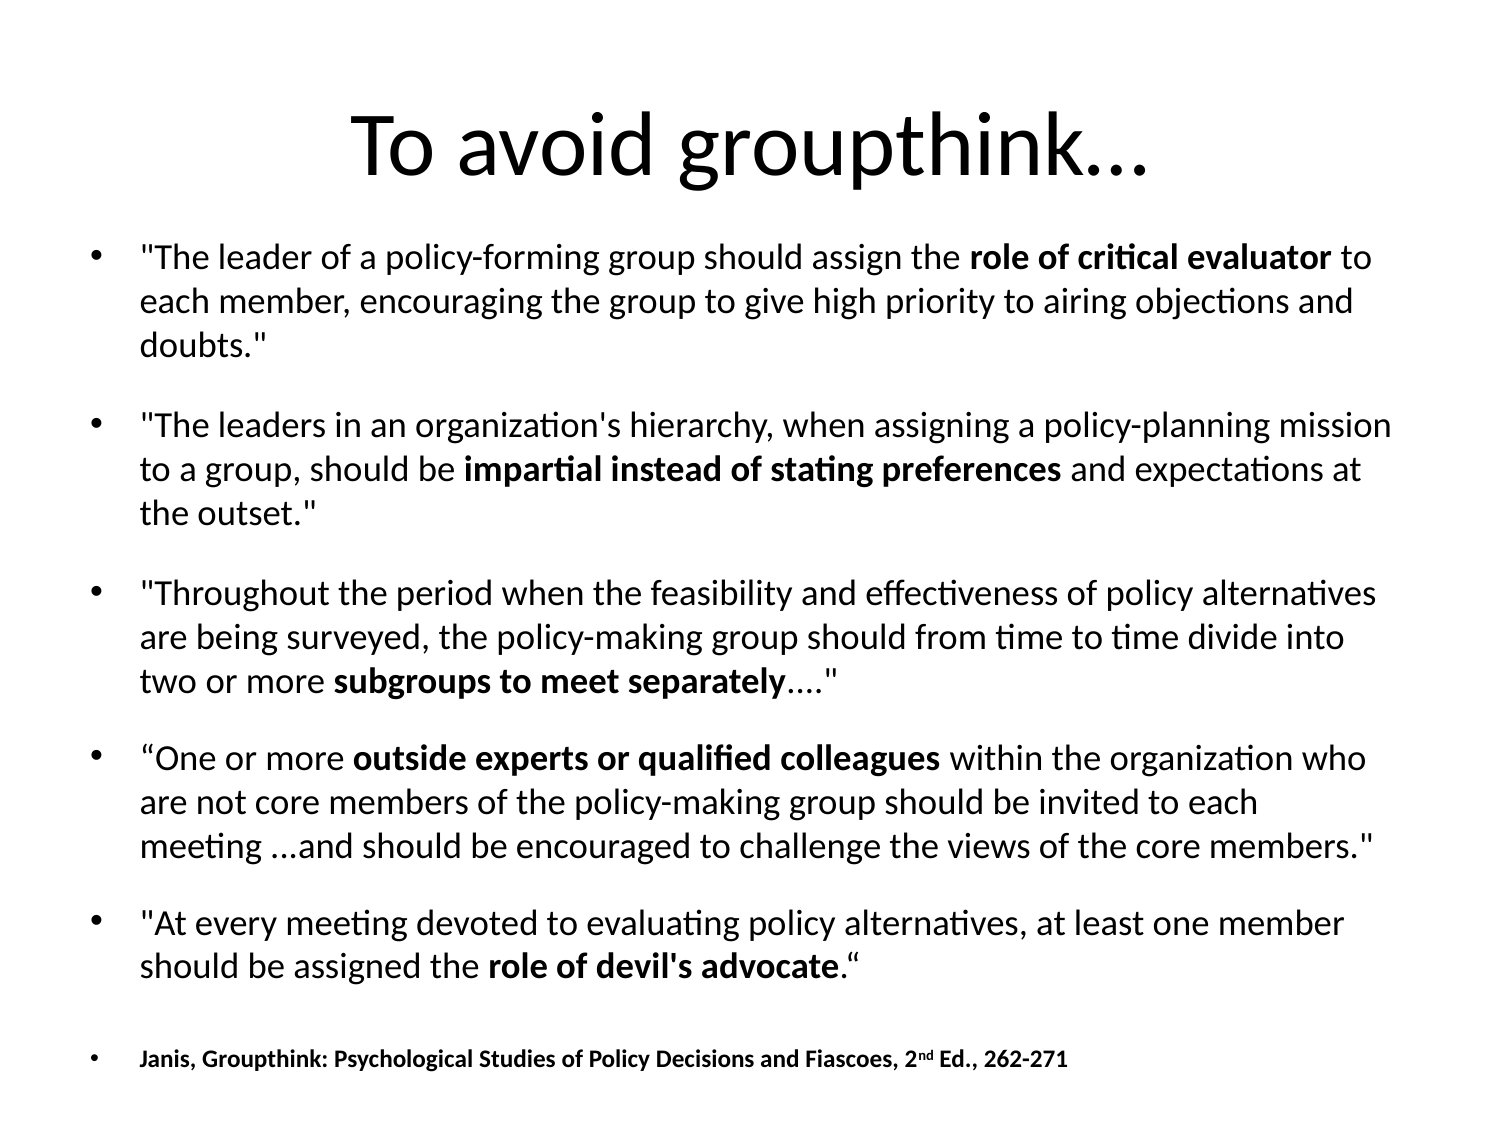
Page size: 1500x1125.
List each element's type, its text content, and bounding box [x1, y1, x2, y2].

list "The leader of a policy-forming group should assign the role of critical evaluator to each member, encouraging the group to give high priority to airing objections and doubts." "The leaders in an organization's hierarchy, when assigning a policy-planning mission to a group, should be impartial instead of stating preferences and expectations at the outset." "Throughout the period when the feasibility and effectiveness of policy alternatives are being surveyed, the policy-making group should from time to time divide into two or more subgroups to meet separately...." “One or more outside experts or qualified colleagues within the organization who are not core members of the policy-making group should be invited to each meeting ...and should be encouraged to challenge the views of the core members." "At every meeting devoted to evaluating policy alternatives, at least one member should be assigned the role of devil's advocate.“ Janis, Groupthink: Psychological Studies of Policy Decisions and Fiascoes, 2nd Ed., 262-271 [75, 224, 1425, 1088]
title To avoid groupthink… [75, 45, 1425, 224]
